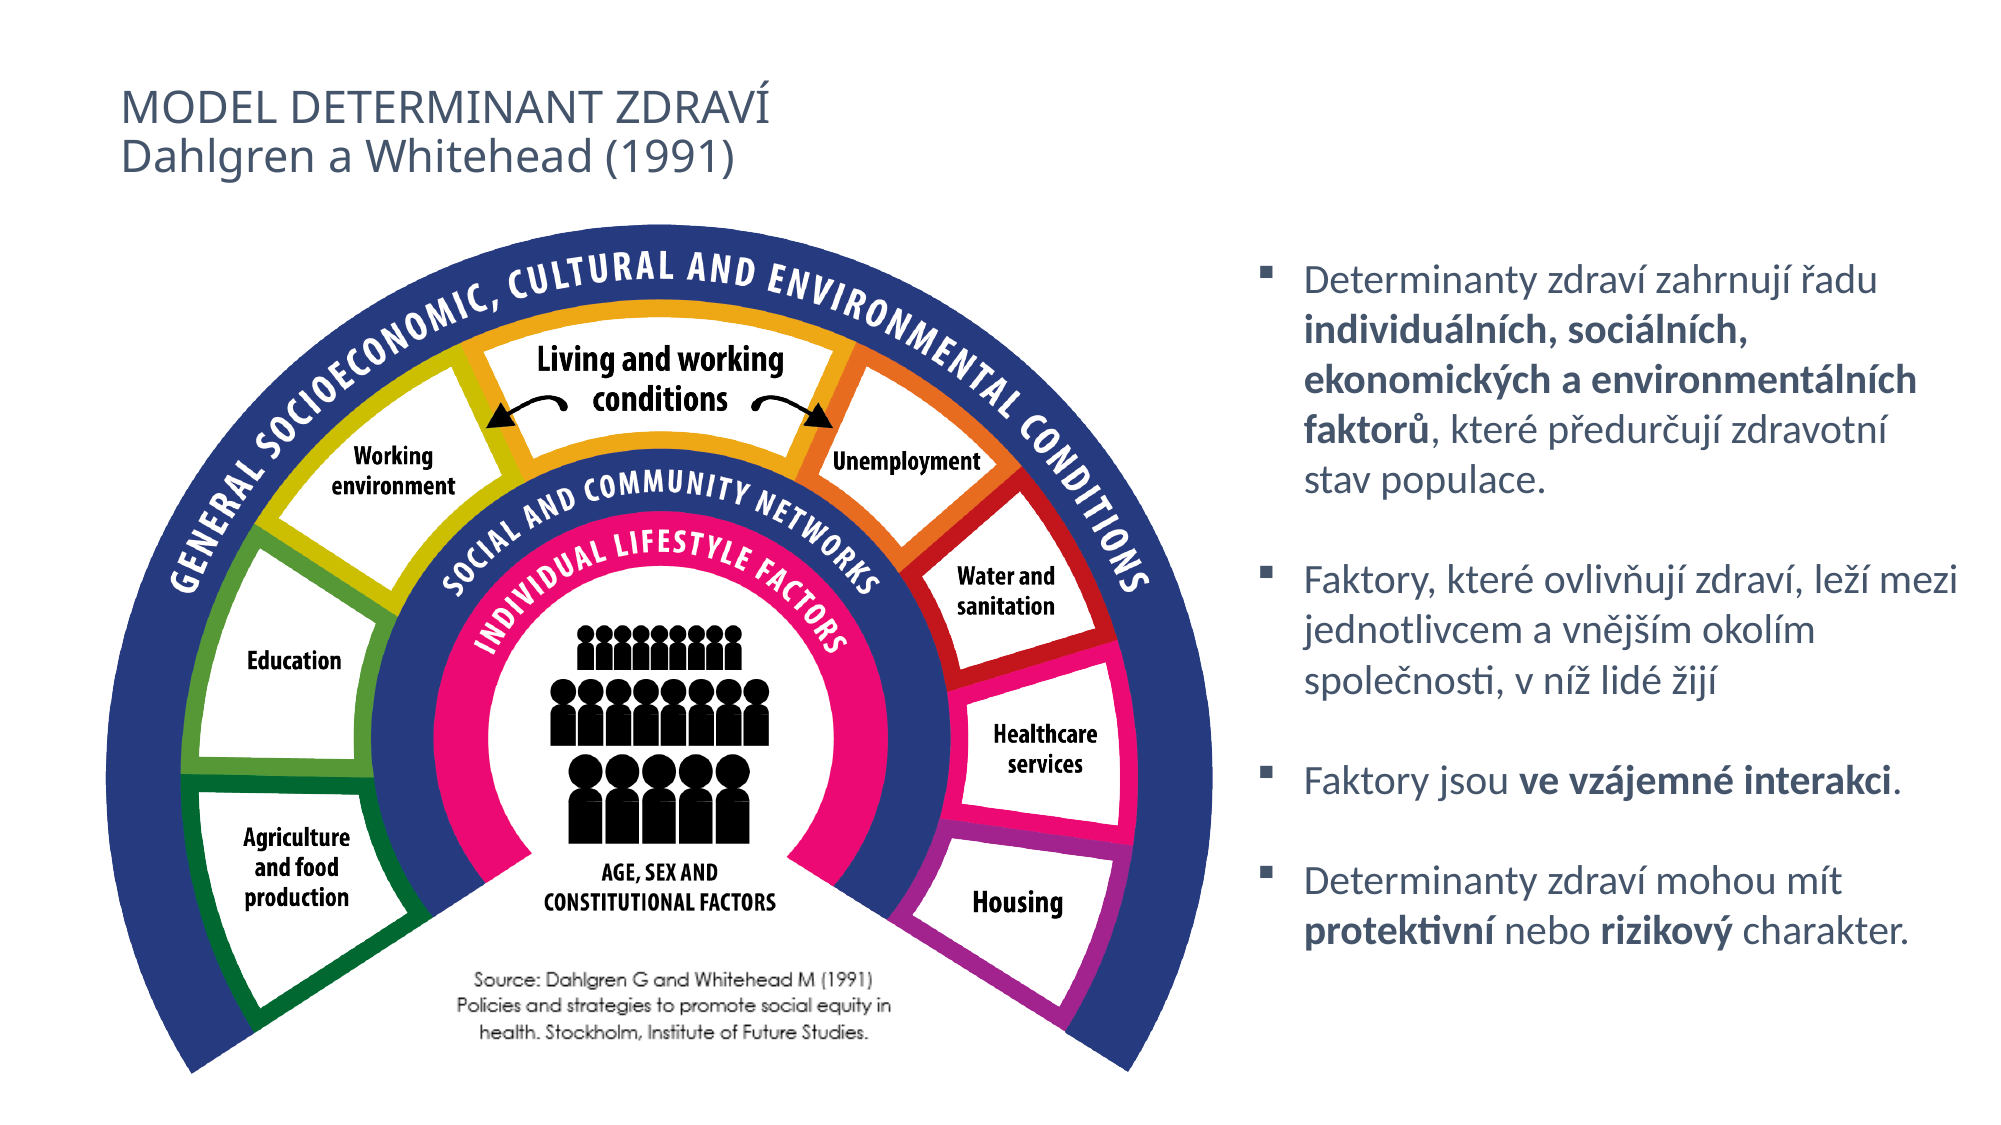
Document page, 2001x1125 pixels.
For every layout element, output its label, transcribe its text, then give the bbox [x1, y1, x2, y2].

text_box Determinanty zdraví zahrnují řadu individuálních, sociálních, ekonomických a environmentálních faktorů, které předurčují zdravotní stav populace. Faktory, které ovlivňují zdraví, leží mezi jednotlivcem a vnějším okolím společnosti, v níž lidé žijí Faktory jsou ve vzájemné interakci. Determinanty zdraví mohou mít protektivní nebo rizikový charakter. [1242, 244, 1979, 960]
title MODEL DETERMINANT ZDRAVÍ Dahlgren a Whitehead (1991) [105, 76, 1831, 190]
picture [105, 224, 1213, 1125]
